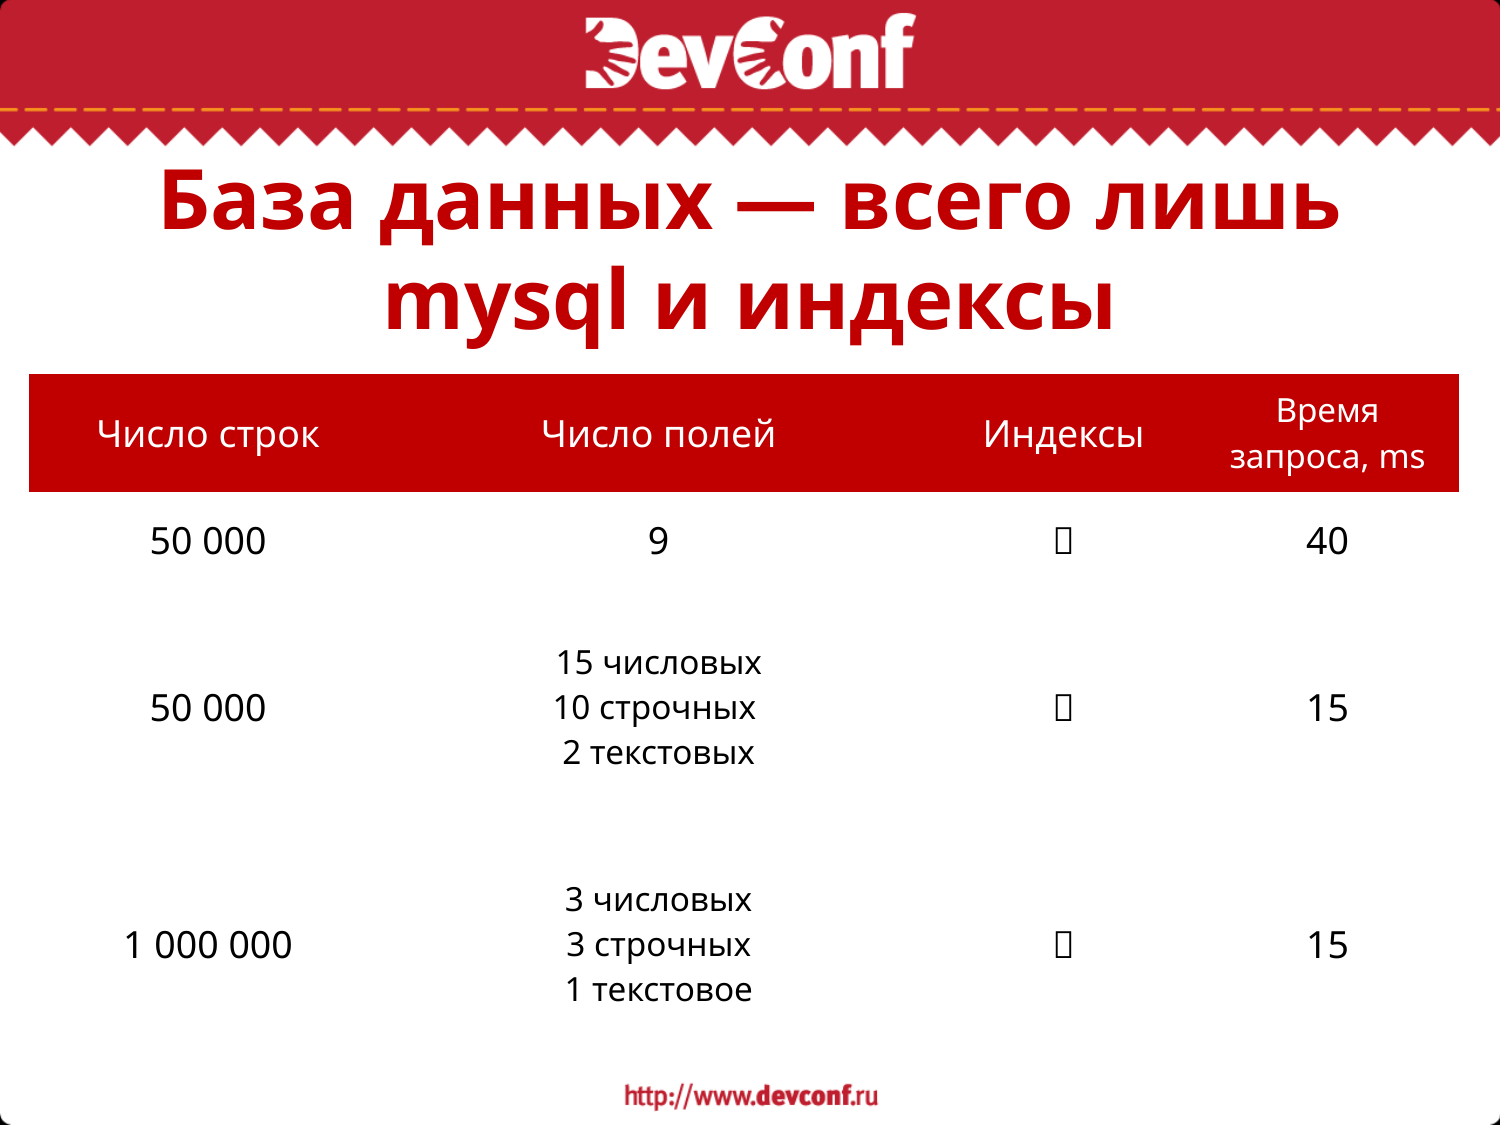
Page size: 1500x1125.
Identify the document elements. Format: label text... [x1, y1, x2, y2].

table_cell  [931, 588, 1196, 825]
table_cell 15 числовых 10 строчных 2 текстовых [387, 588, 931, 825]
table_cell 50 000 [29, 492, 387, 588]
title База данных — всего лишь mysql и индексы [0, 137, 1500, 355]
picture [0, 355, 1500, 1125]
table_cell  [931, 825, 1196, 1062]
table_cell 1 000 000 [29, 825, 387, 1062]
table_header Число строк [29, 374, 387, 492]
table_header Число полей [387, 374, 931, 492]
table_cell 15 [1196, 588, 1459, 825]
table_cell 9 [387, 492, 931, 588]
table_cell  [931, 492, 1196, 588]
table_cell 50 000 [29, 588, 387, 825]
table_cell 15 [1196, 825, 1459, 1062]
table_header Индексы [931, 374, 1196, 492]
table_header Время запроса, ms [1196, 374, 1459, 492]
picture [0, 0, 1500, 137]
table_cell 3 числовых 3 строчных 1 текстовое [387, 825, 931, 1062]
table_cell 40 [1196, 492, 1459, 588]
